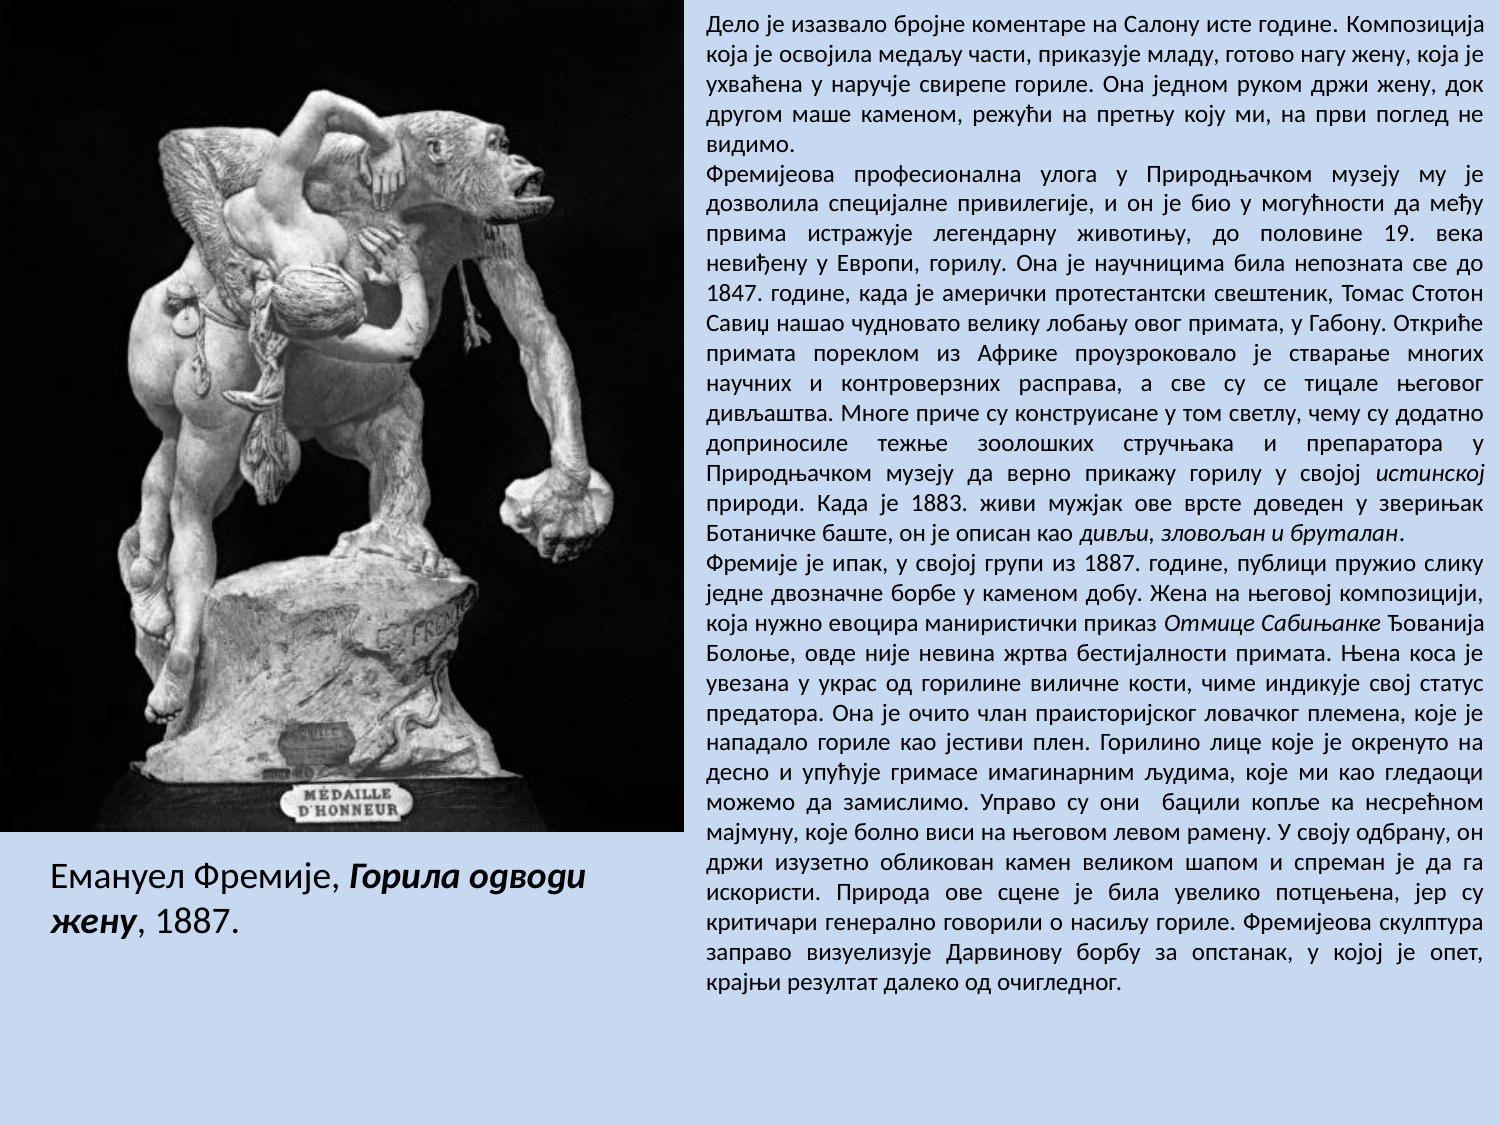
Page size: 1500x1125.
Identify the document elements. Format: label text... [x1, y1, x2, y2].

text_box Емануел Фремије, Горила одводи жену, 1887. [35, 843, 657, 949]
picture [0, 0, 684, 833]
text_box Дело је изазвало бројне коментаре на Салону исте године. Композиција која је освојила медаљу части, приказује младу, готово нагу жену, која је ухваћена у наручје свирепе гориле. Она једном руком држи жену, док другом маше каменом, режући на претњу коју ми, на први поглед не видимо. Фремијеова професионална улога у Природњачком музеју му је дозволила специјалне привилегије, и он је био у могућности да међу првима истражује легендарну животињу, до половине 19. века невиђену у Европи, горилу. Она је научницима била непозната све до 1847. године, када је амерички протестантски свештеник, Томас Стотон Савиџ нашао чудновато велику лобању овог примата, у Габону. Откриће примата пореклом из Африке проузроковало је стварање многих научних и контроверзних расправа, а све су се тицале његовог дивљаштва. Многе приче су конструисане у том светлу, чему су додатно доприносиле тежње зоолошких стручњака и препаратора у Природњачком музеју да верно прикажу горилу у својој истинској природи. Када је 1883. живи мужјак ове врсте доведен у зверињак Ботаничке баште, он је описан као дивљи, зловољан и бруталан. Фремије је ипак, у својој групи из 1887. године, публици пружио слику једне двозначне борбе у каменом добу. Жена на његовој композицији, која нужно евоцира маниристички приказ Отмице Сабињанке Ђованија Болоње, овде није невина жртва бестијалности примата. Њена коса је увезана у украс од горилине виличне кости, чиме индикује свој статус предатора. Она је очито члан праисторијског ловачког племена, које је нападало гориле као јестиви плен. Горилино лице које је окренуто на десно и упућује гримасе имагинарним људима, које ми као гледаоци можемо да замислимо. Управо су они бацили копље ка несрећном мајмуну, које болно виси на његовом левом рамену. У своју одбрану, он држи изузетно обликован камен великом шапом и спреман је да га искористи. Природа ове сцене је била увелико потцењена, јер су критичари генерално говорили о насиљу гориле. Фремијеова скулптура заправо визуелизује Дарвинову борбу за опстанак, у којој је опет, крајњи резултат далеко од очигледног. [691, 0, 1500, 1093]
